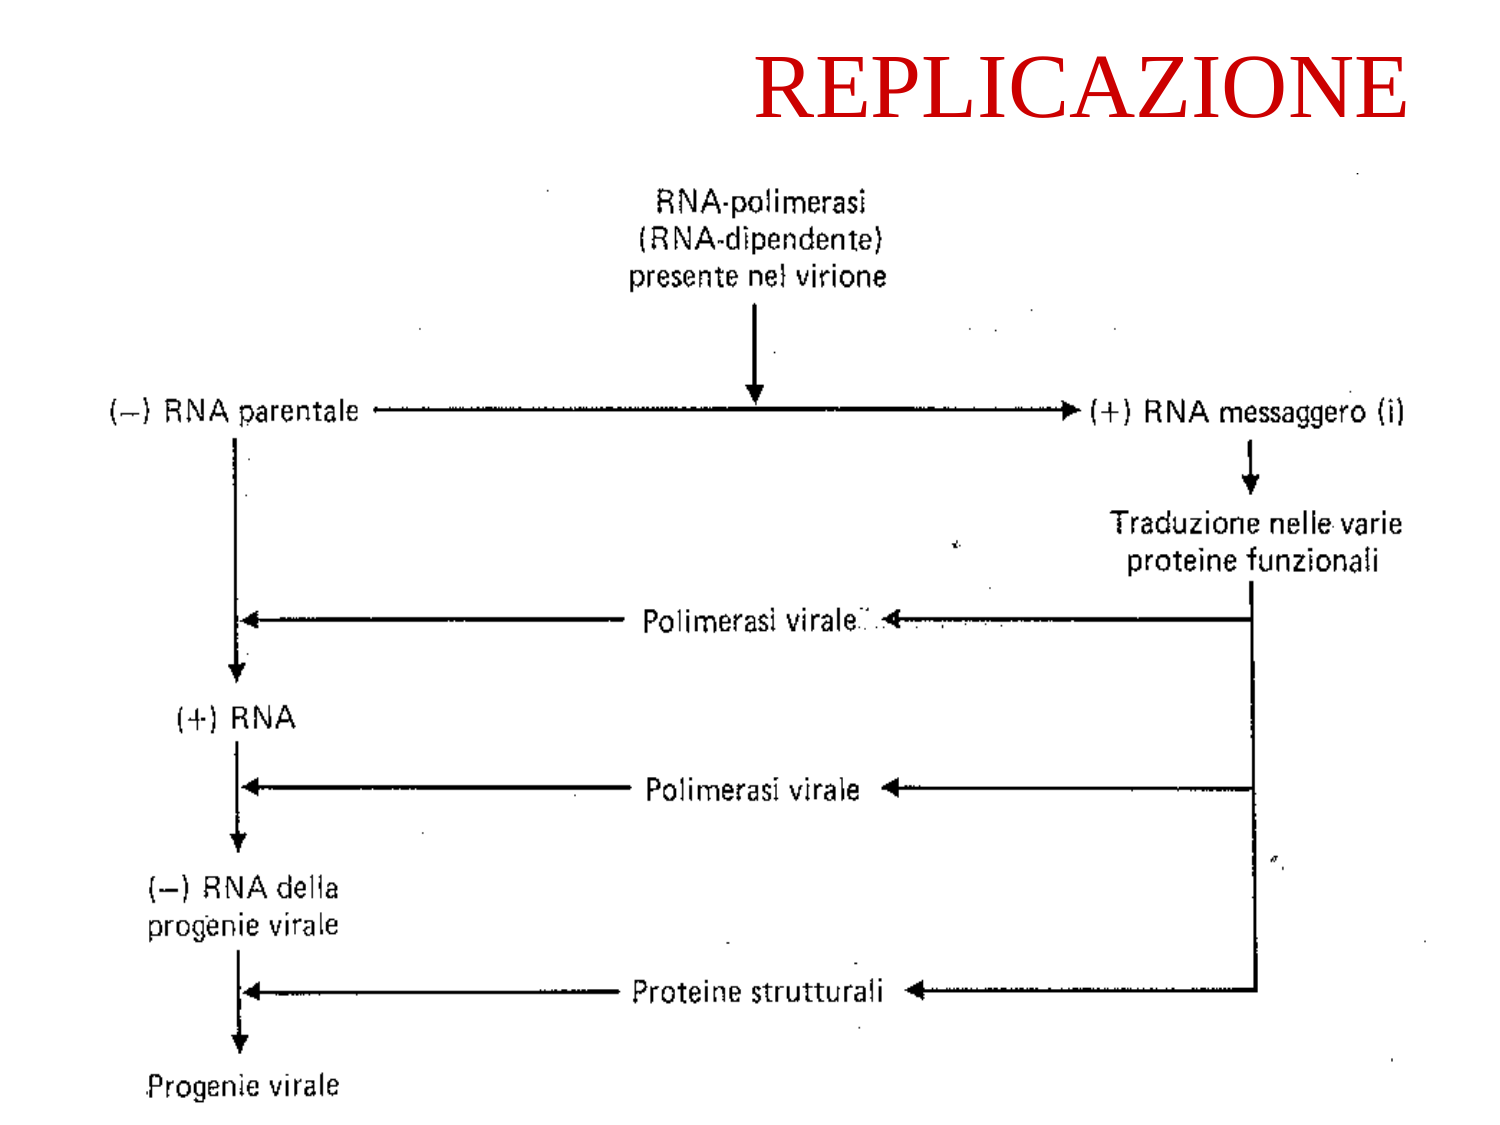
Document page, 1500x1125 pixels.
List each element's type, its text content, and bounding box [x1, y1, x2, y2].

picture [82, 173, 1436, 1125]
text_box REPLICAZIONE [739, 18, 1427, 144]
